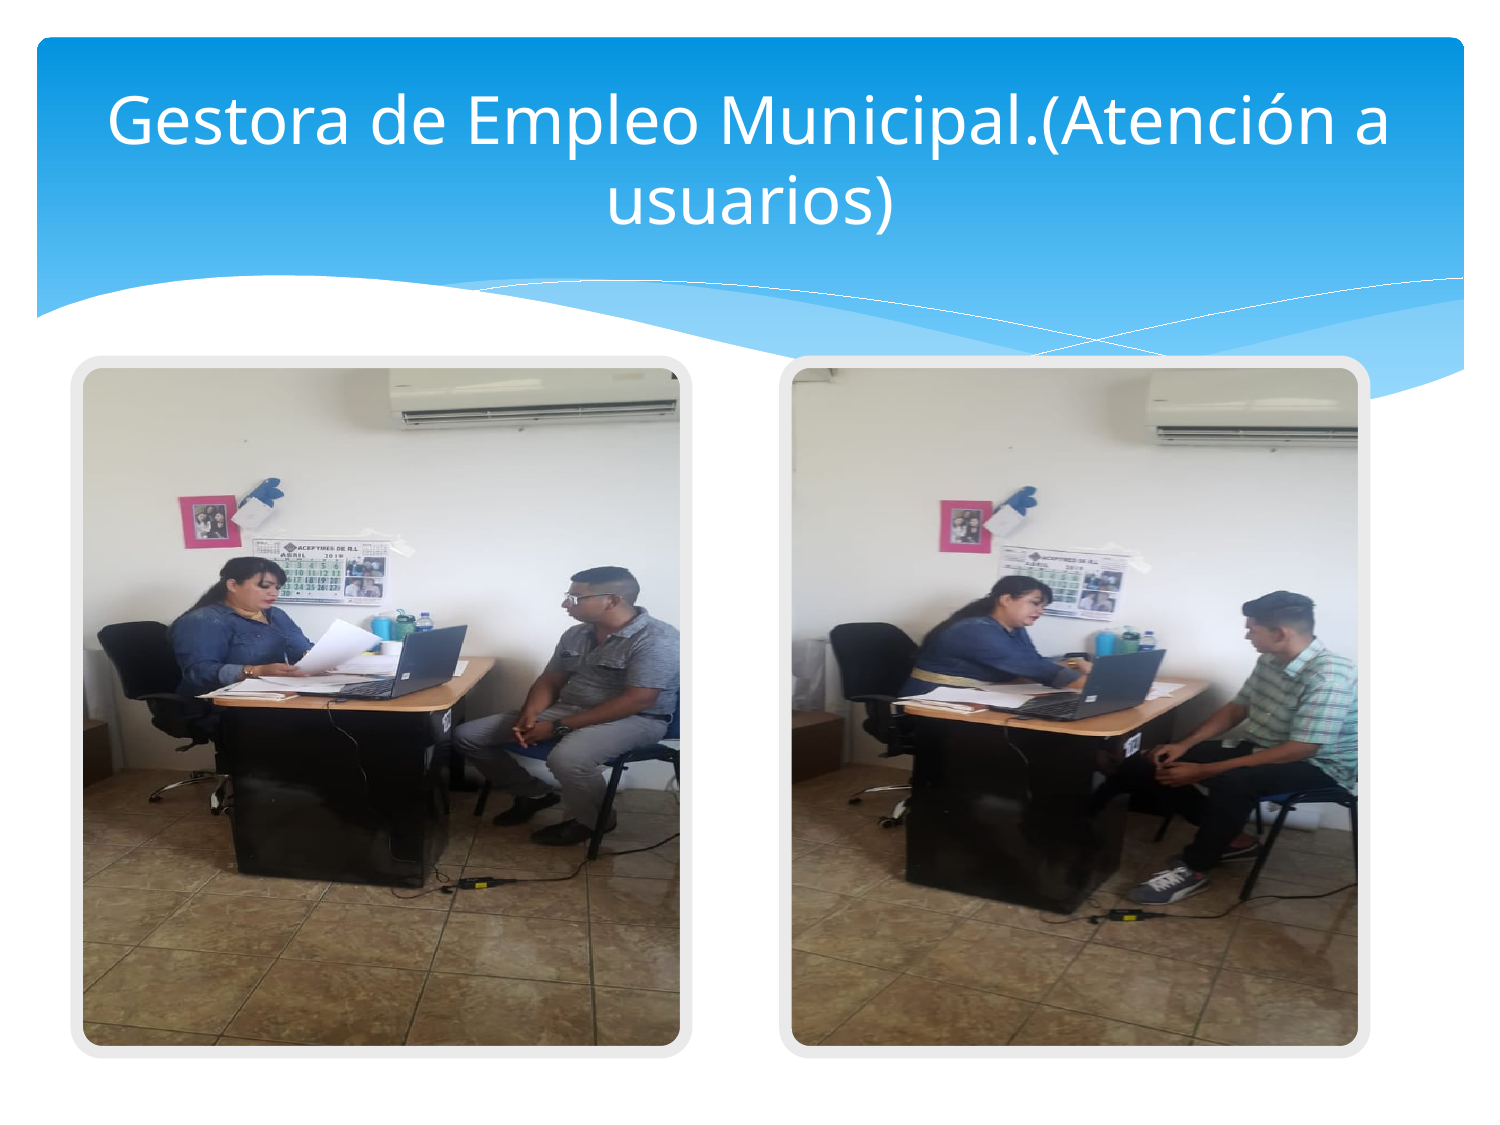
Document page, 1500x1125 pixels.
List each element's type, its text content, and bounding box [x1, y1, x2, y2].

picture [785, 361, 1365, 1053]
picture [76, 361, 687, 1053]
title Gestora de Empleo Municipal.(Atención a usuarios) [75, 55, 1425, 261]
